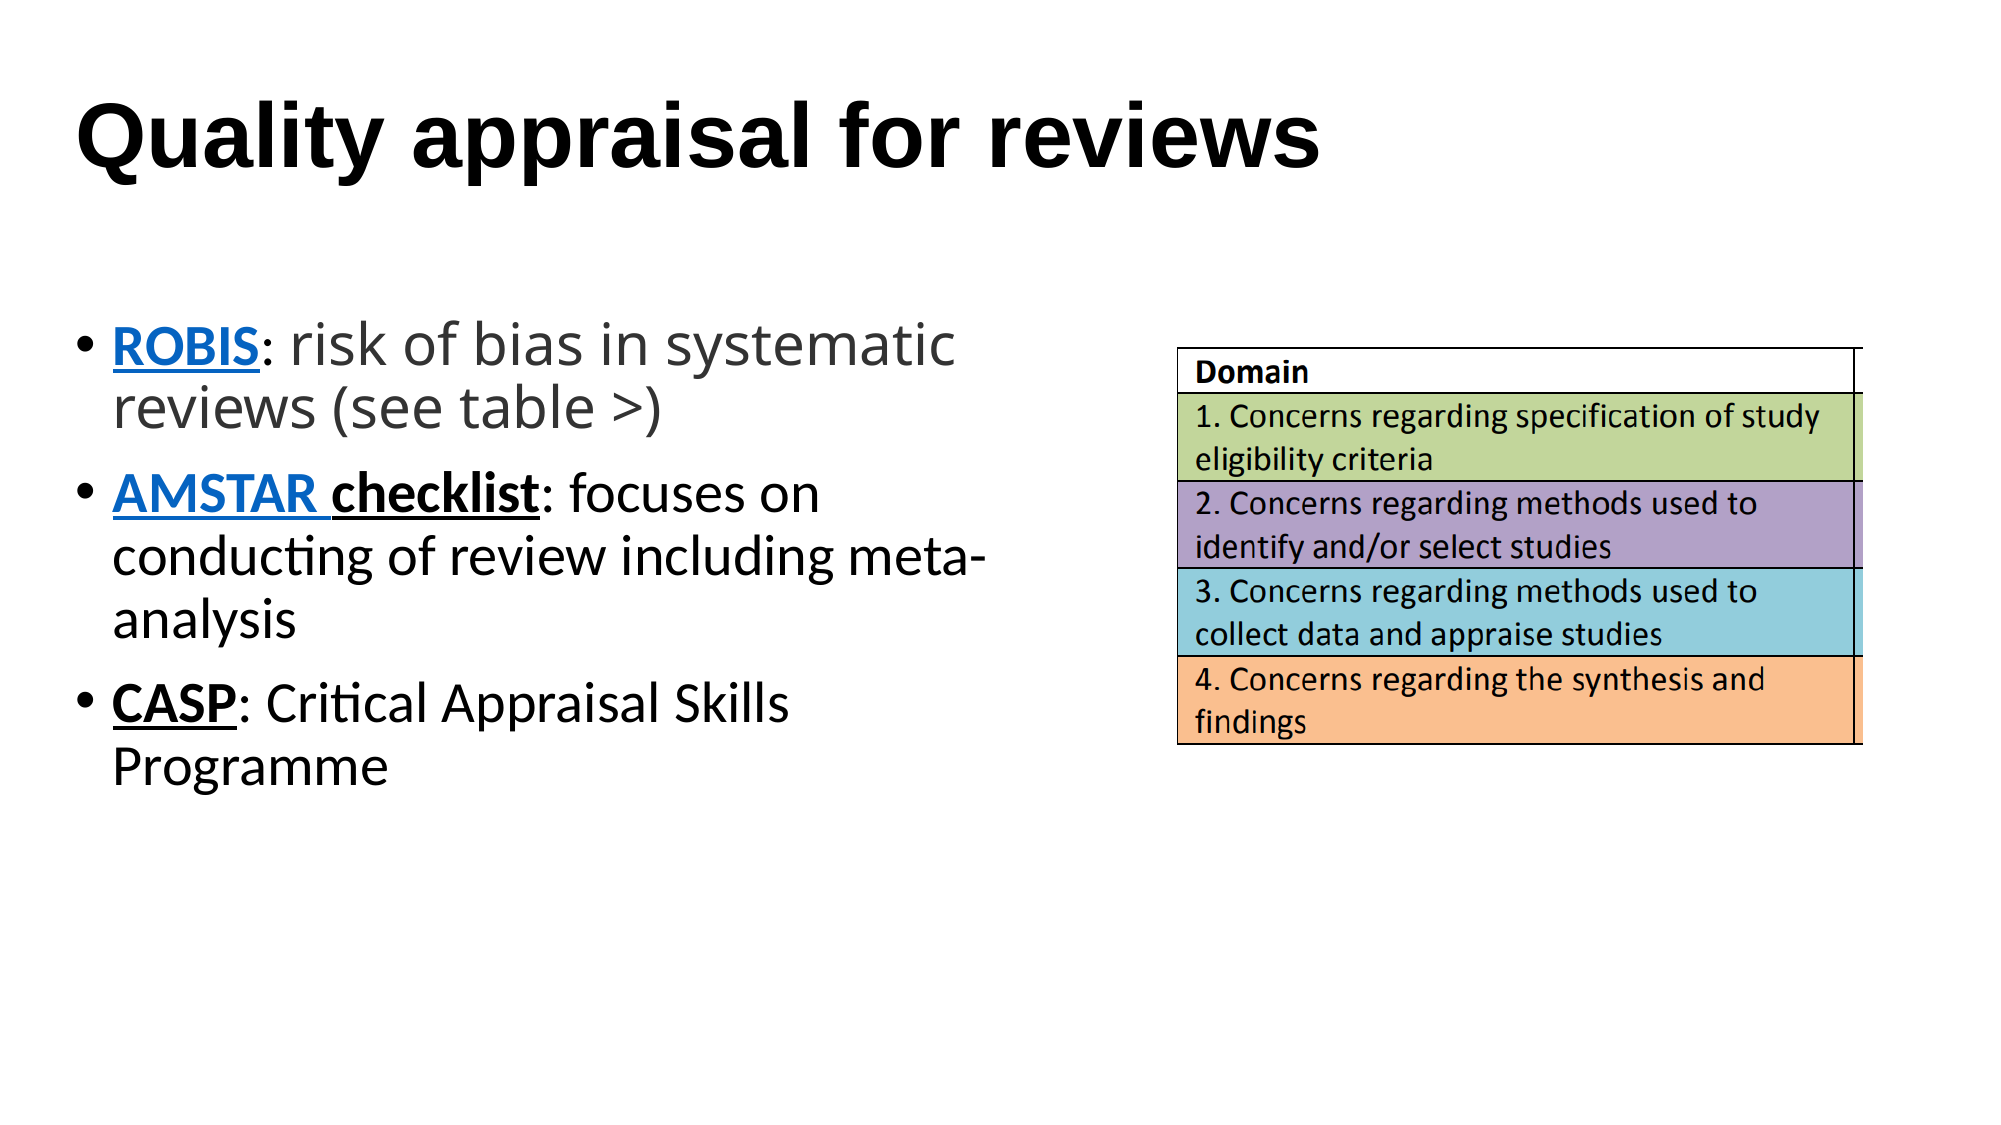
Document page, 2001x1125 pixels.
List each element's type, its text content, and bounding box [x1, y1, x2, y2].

picture [1152, 335, 1863, 790]
list ROBIS: risk of bias in systematic reviews (see table >) AMSTAR checklist: focuses on conducting of review including meta-analysis CASP: Critical Appraisal Skills Programme [60, 307, 1055, 1022]
title Quality appraisal for reviews [60, 28, 1786, 247]
